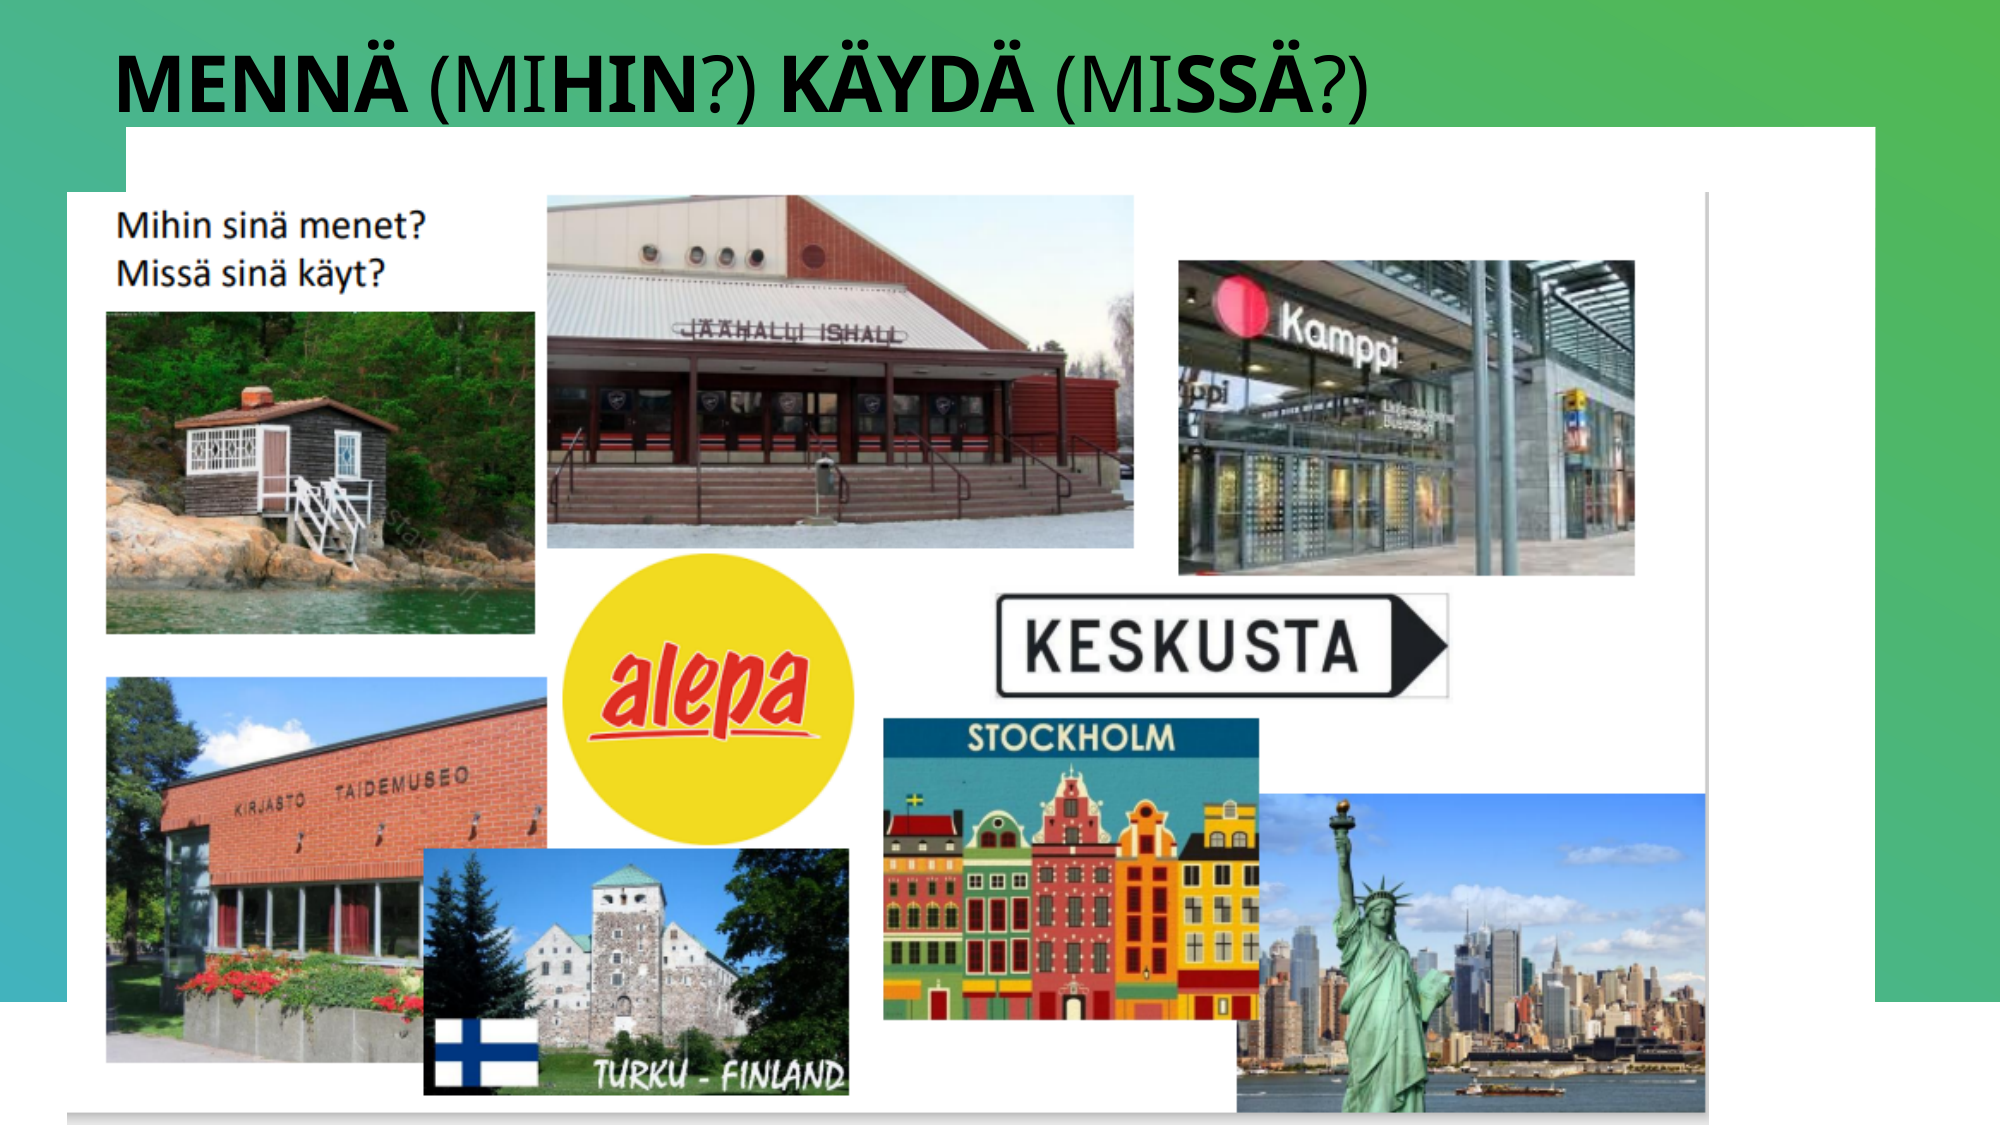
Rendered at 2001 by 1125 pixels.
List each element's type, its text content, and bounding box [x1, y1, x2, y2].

title MENNÄ (MIHIN?) KÄYDÄ (MISSÄ?) [97, 33, 1508, 140]
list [67, 192, 1709, 1125]
